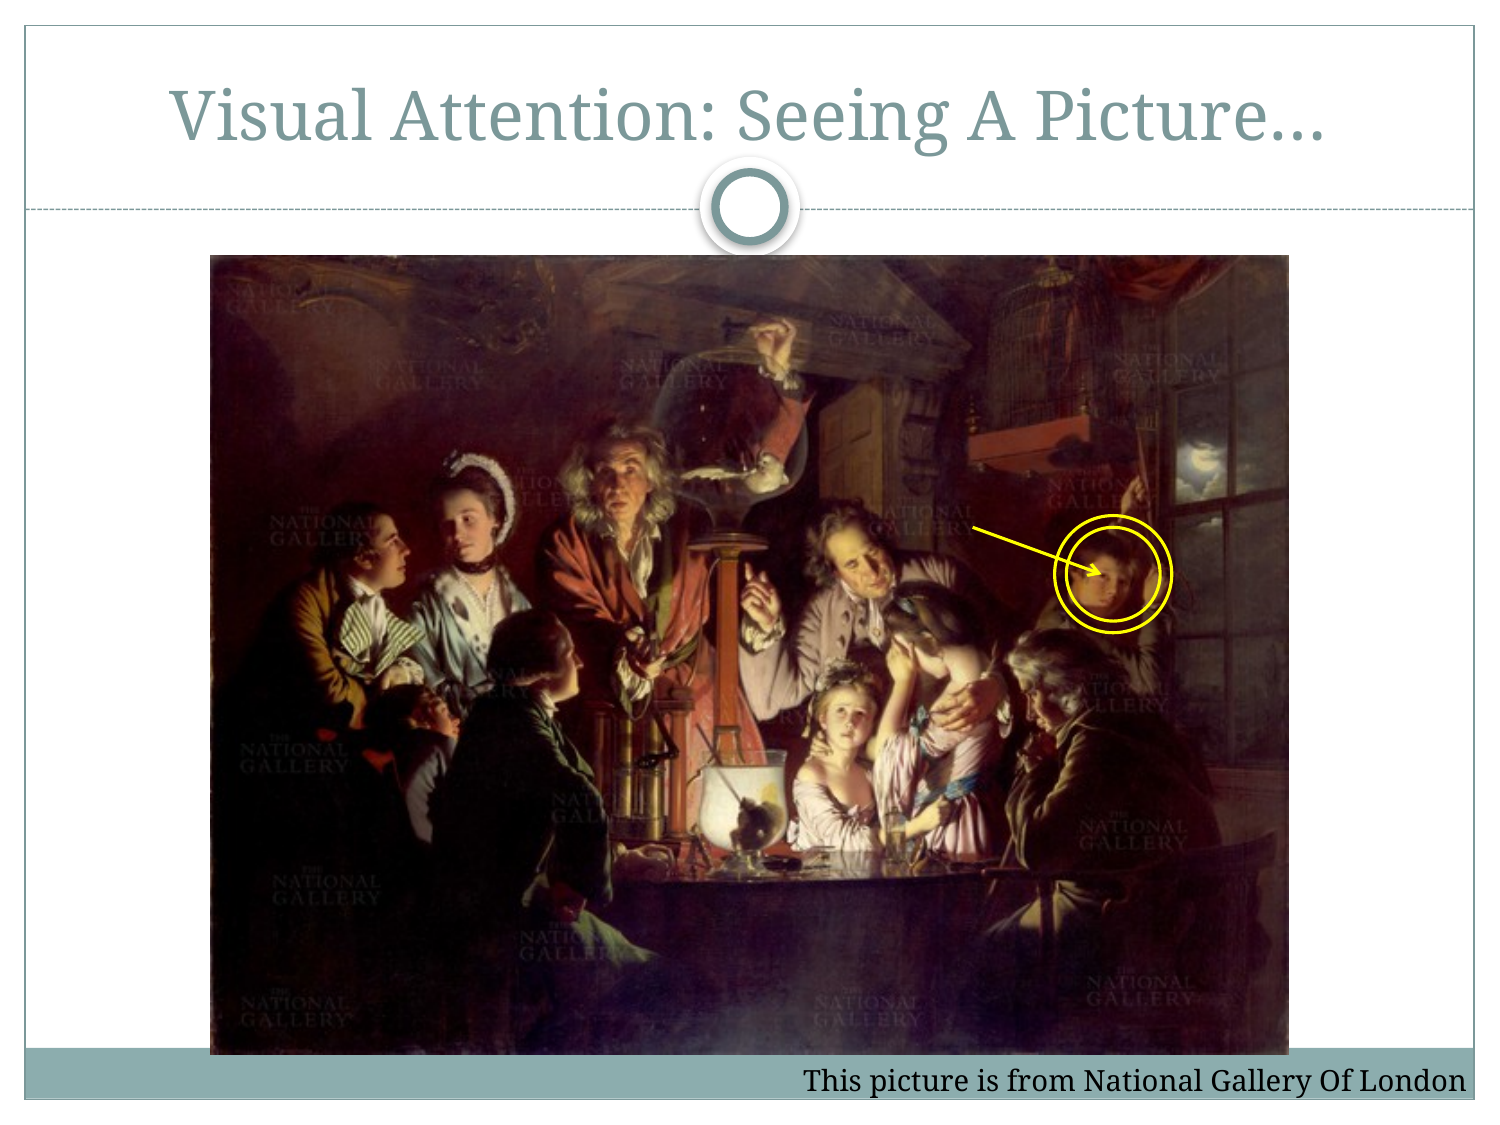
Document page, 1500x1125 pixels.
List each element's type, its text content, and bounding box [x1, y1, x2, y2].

title Visual Attention: Seeing A Picture… [49, 37, 1450, 162]
text_box This picture is from National Gallery Of London [788, 1054, 1483, 1105]
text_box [972, 527, 1102, 575]
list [210, 254, 1290, 1055]
